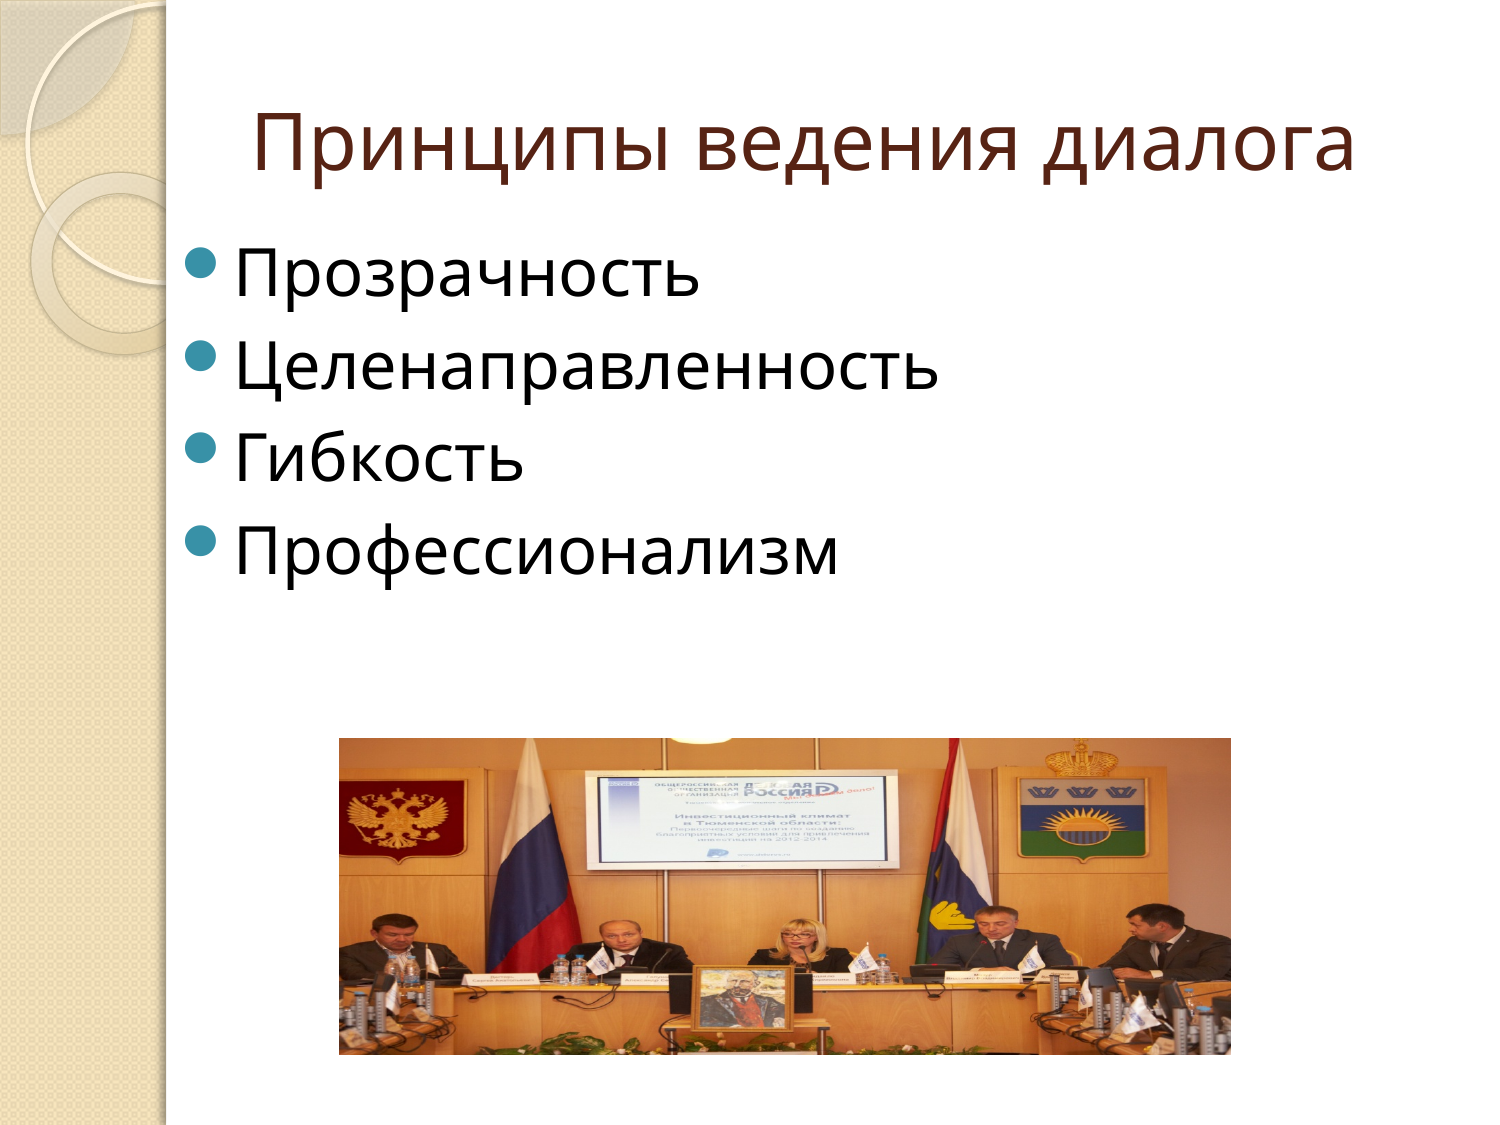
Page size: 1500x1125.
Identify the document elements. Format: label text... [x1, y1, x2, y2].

picture [339, 737, 1231, 1055]
title Принципы ведения диалога [235, 45, 1466, 233]
list Прозрачность Целенаправленность Гибкость Профессионализм [152, 222, 1313, 797]
